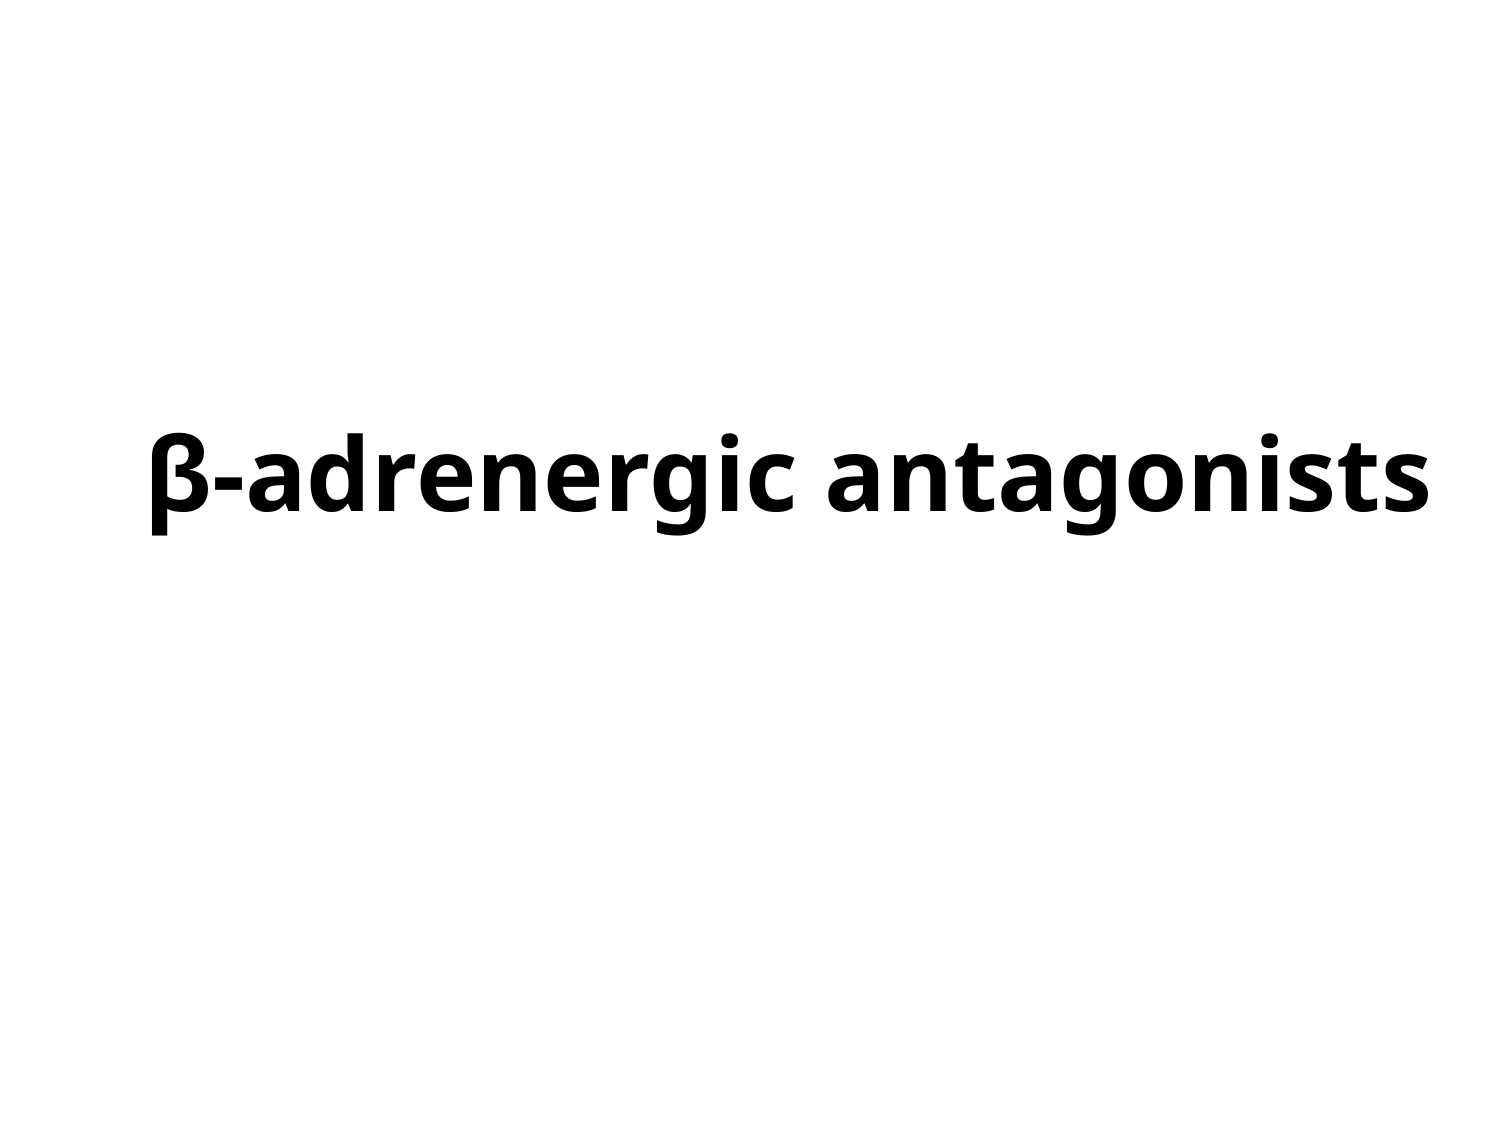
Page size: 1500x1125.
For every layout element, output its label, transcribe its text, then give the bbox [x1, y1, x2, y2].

title β-adrenergic antagonists [112, 349, 1465, 591]
